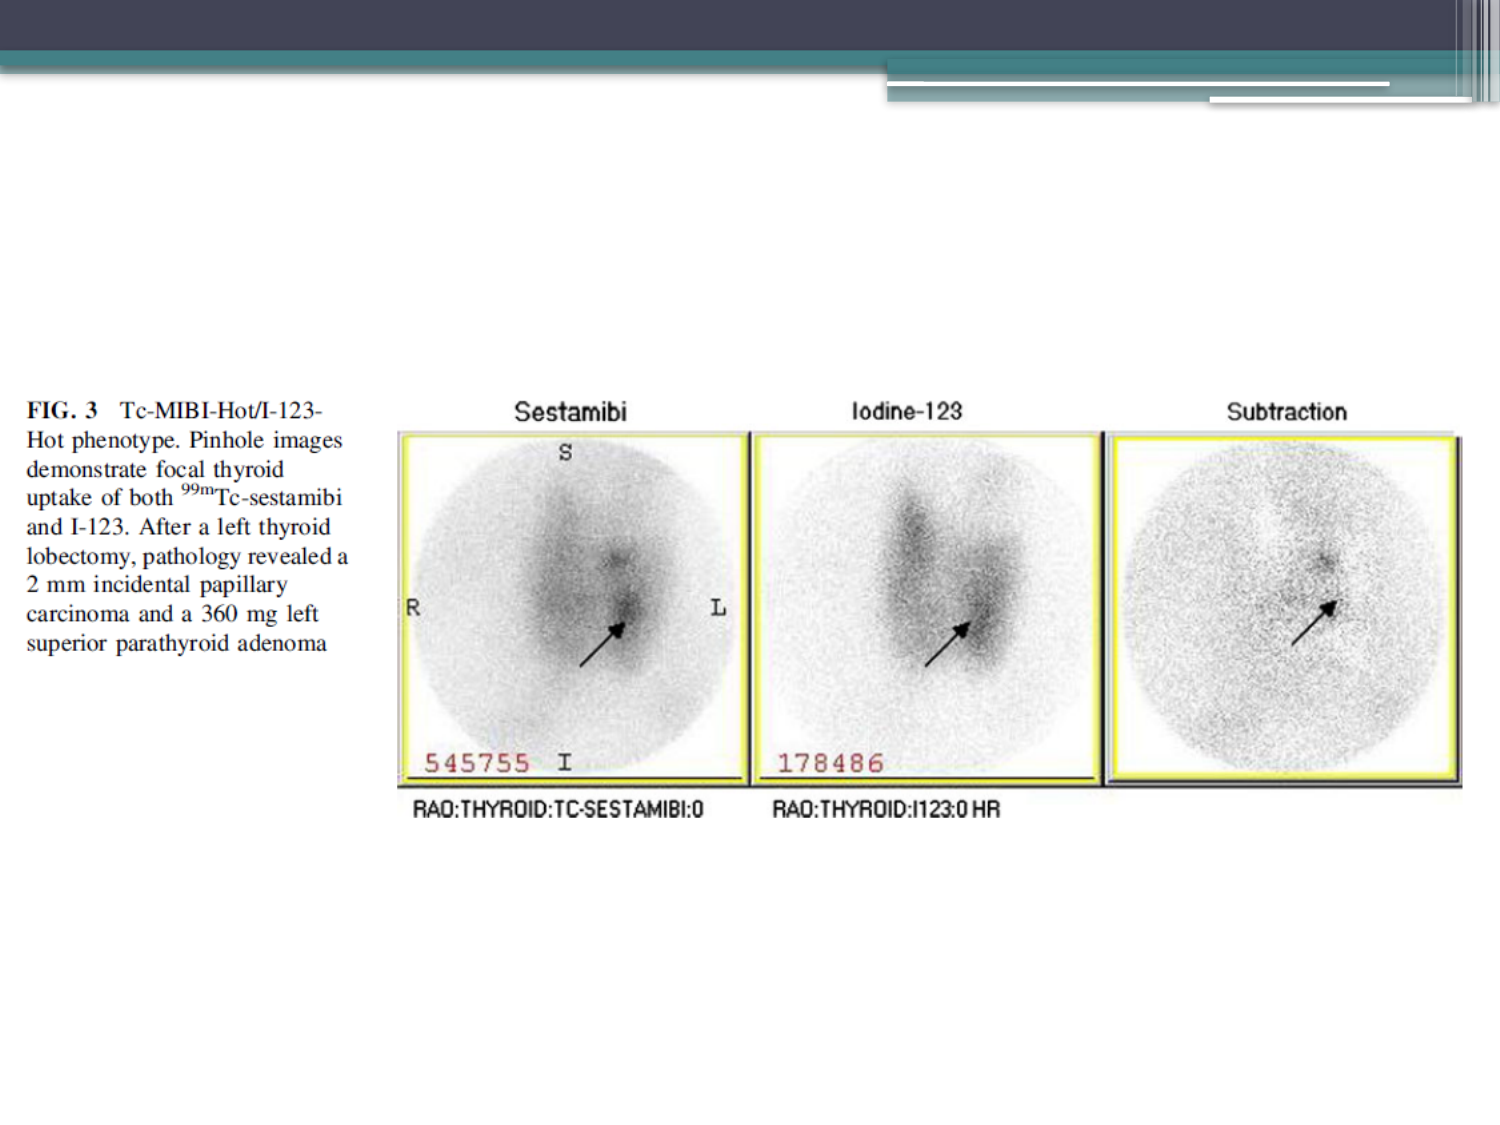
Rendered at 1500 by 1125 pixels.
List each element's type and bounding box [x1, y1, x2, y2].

picture [0, 365, 1500, 842]
